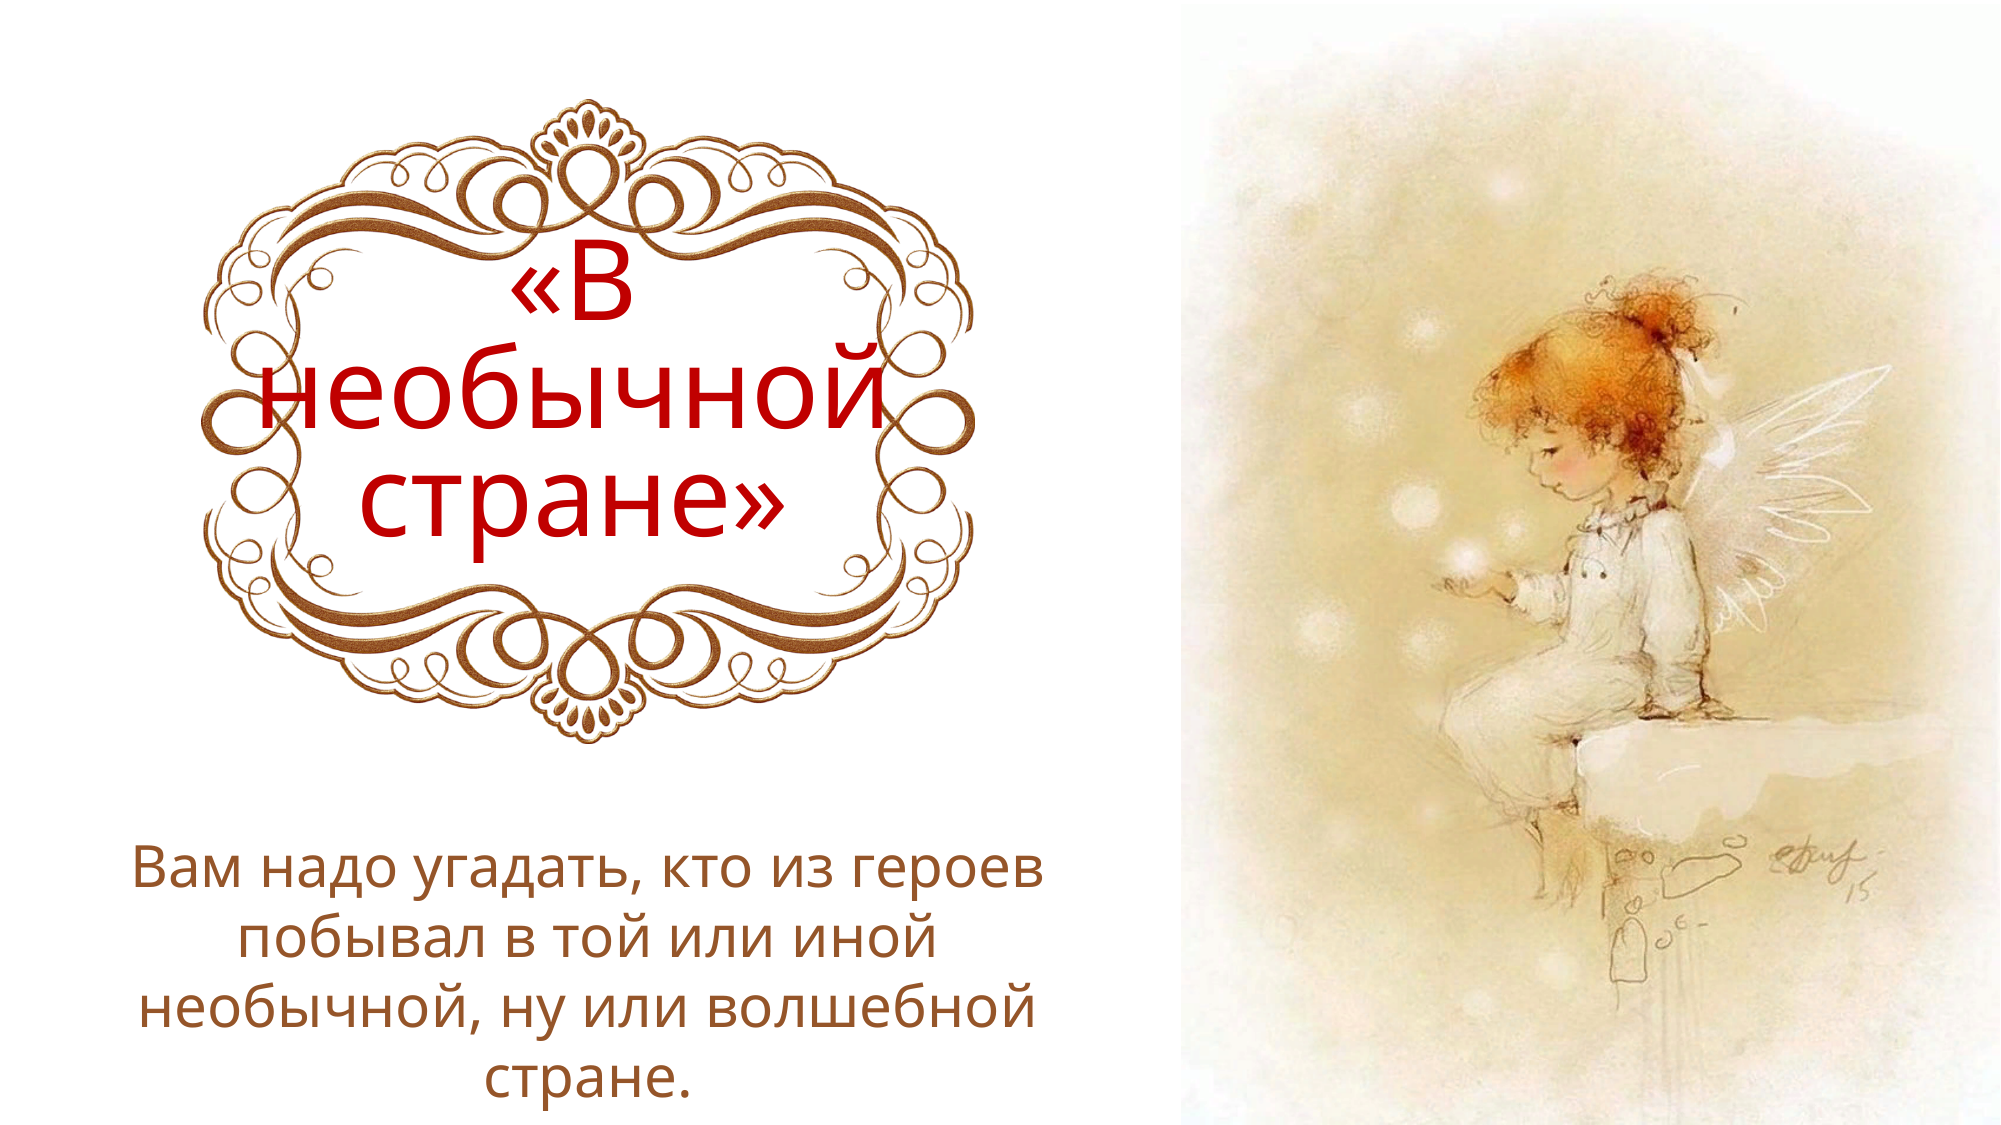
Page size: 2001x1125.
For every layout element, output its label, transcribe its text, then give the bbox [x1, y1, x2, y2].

text_box Вам надо угадать, кто из героев побывал в той или иной необычной, ну или волшебной стране. [109, 822, 1067, 1117]
picture [201, 99, 975, 744]
picture [1181, 4, 2000, 1125]
